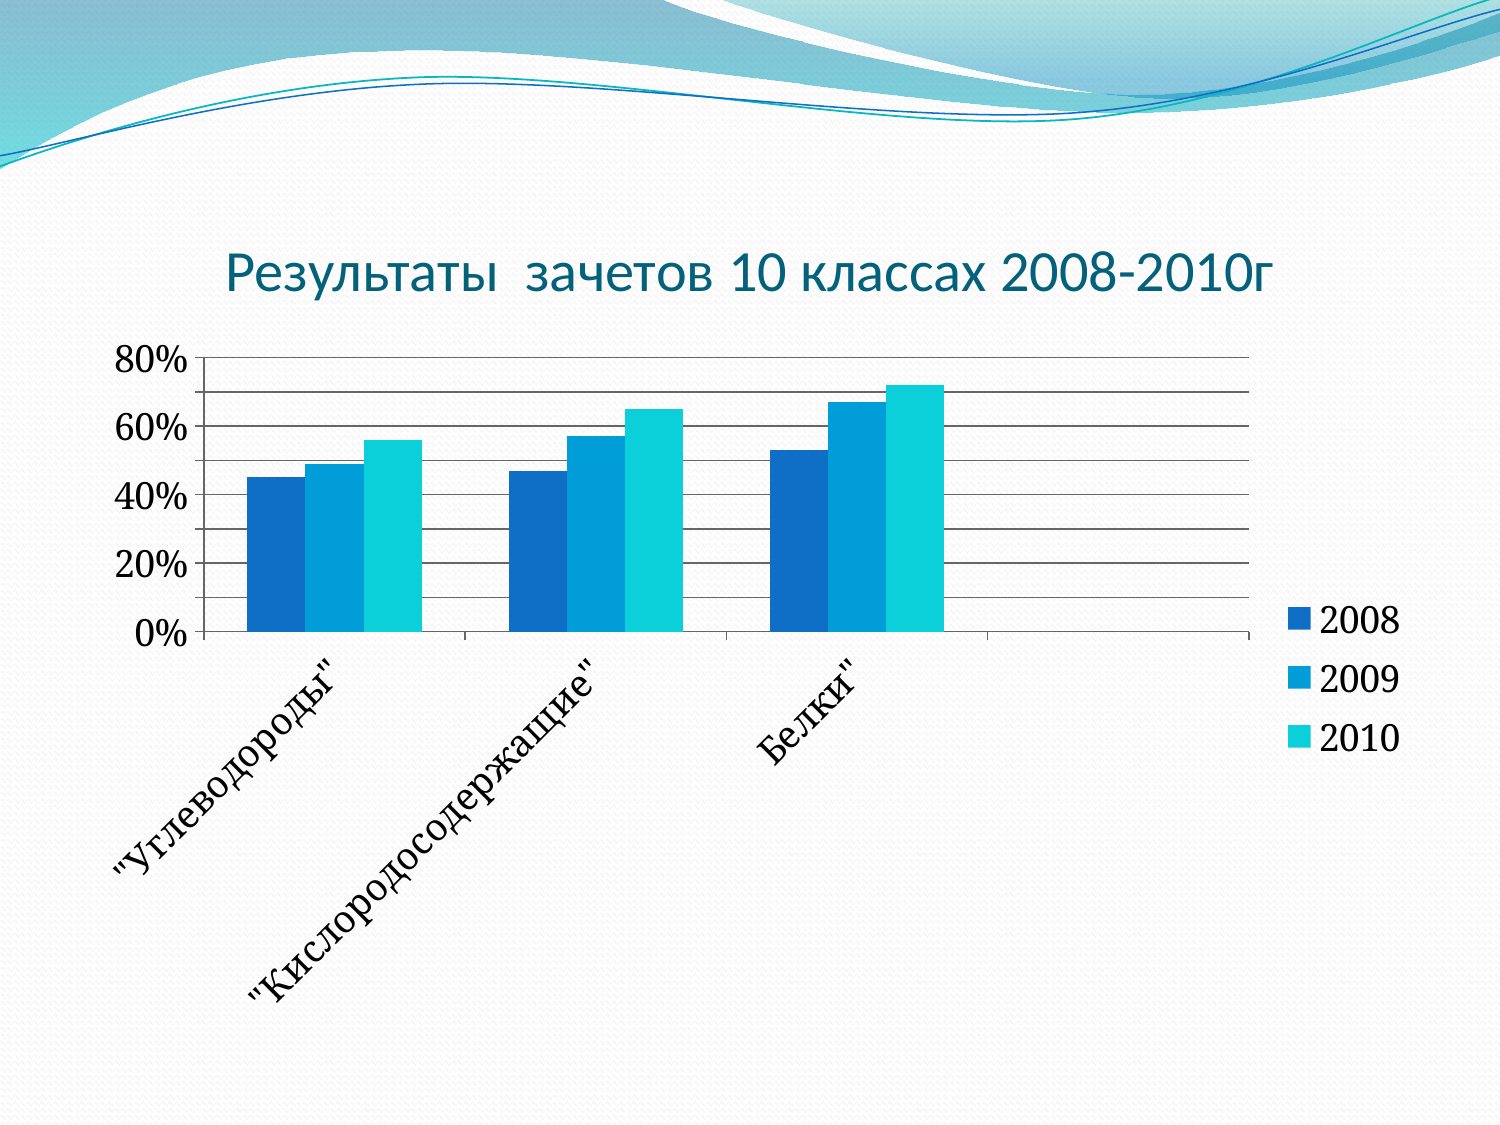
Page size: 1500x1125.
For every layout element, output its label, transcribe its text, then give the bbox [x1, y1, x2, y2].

title Результаты зачетов 10 классах 2008-2010г [75, 115, 1425, 303]
chart [74, 317, 1426, 1038]
